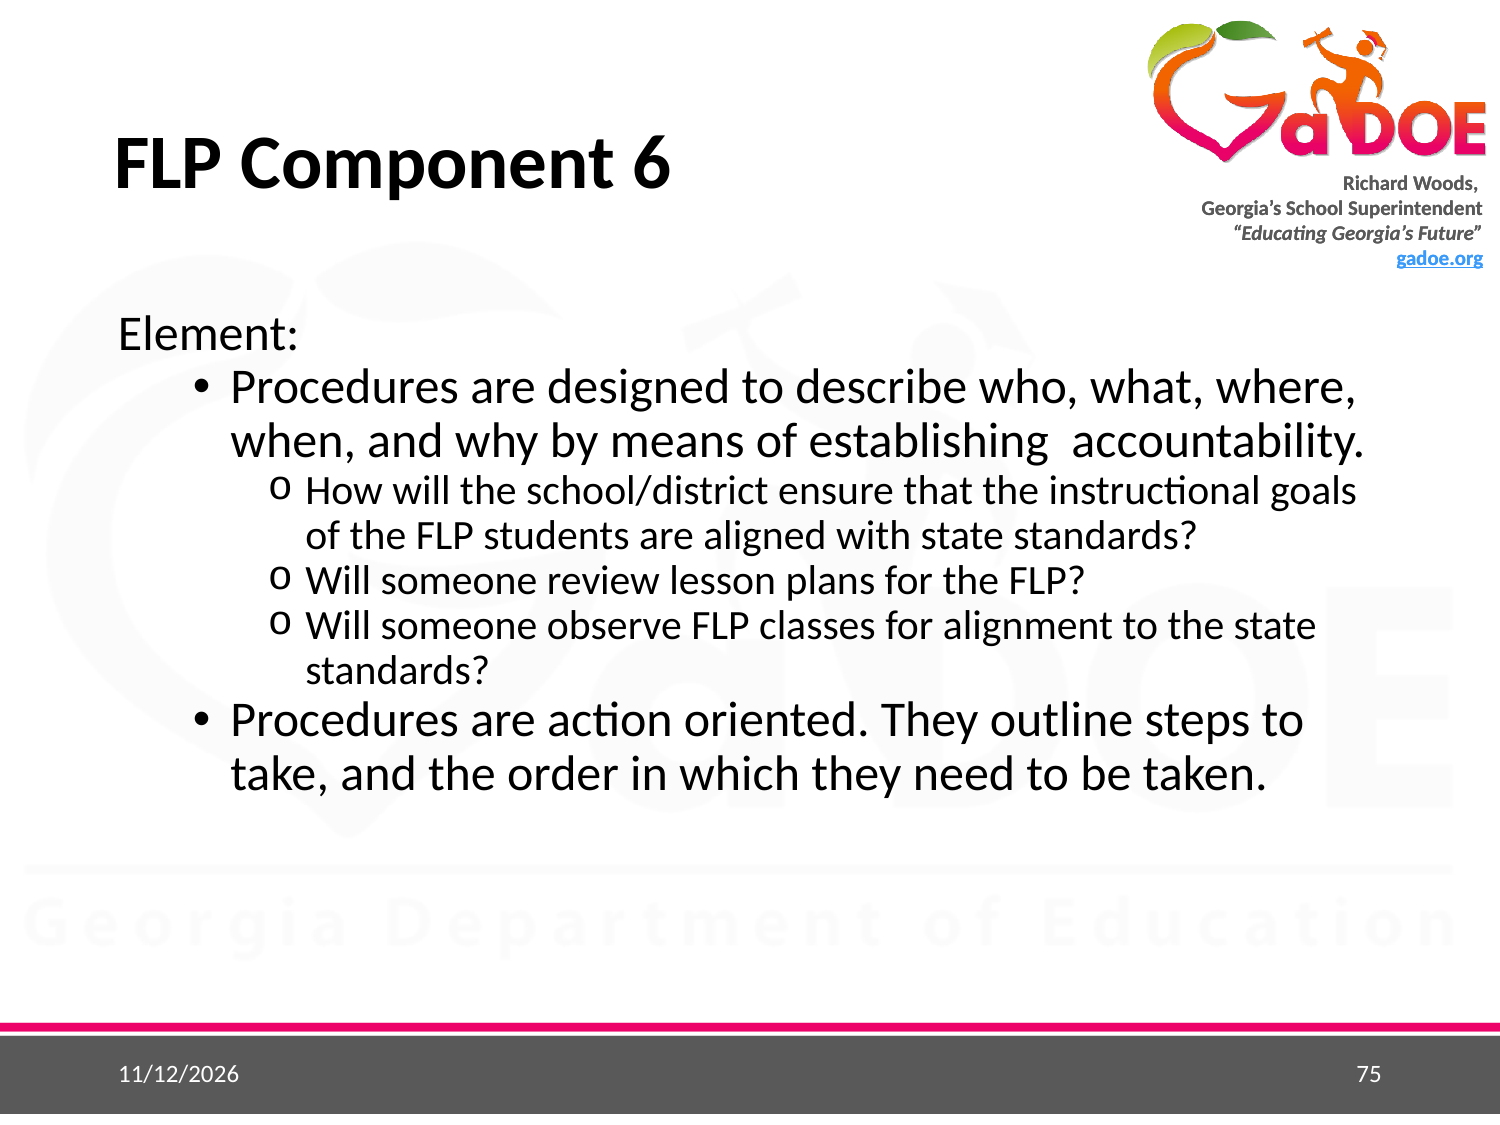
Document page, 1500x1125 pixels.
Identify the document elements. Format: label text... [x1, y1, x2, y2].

slide_number 75 [1059, 1042, 1397, 1103]
picture [19, 235, 1473, 980]
title FLP Component 6 [99, 54, 1136, 273]
picture [1135, 8, 1499, 164]
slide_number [103, 1042, 441, 1103]
list Element: Procedures are designed to describe who, what, where, when, and why by means of establishing accountability. How will the school/district ensure that the instructional goals of the FLP students are aligned with state standards? Will someone review lesson plans for the FLP? Will someone observe FLP classes for alignment to the state standards? Procedures are action oriented. They outline steps to take, and the order in which they need to be taken. [103, 299, 1397, 1014]
